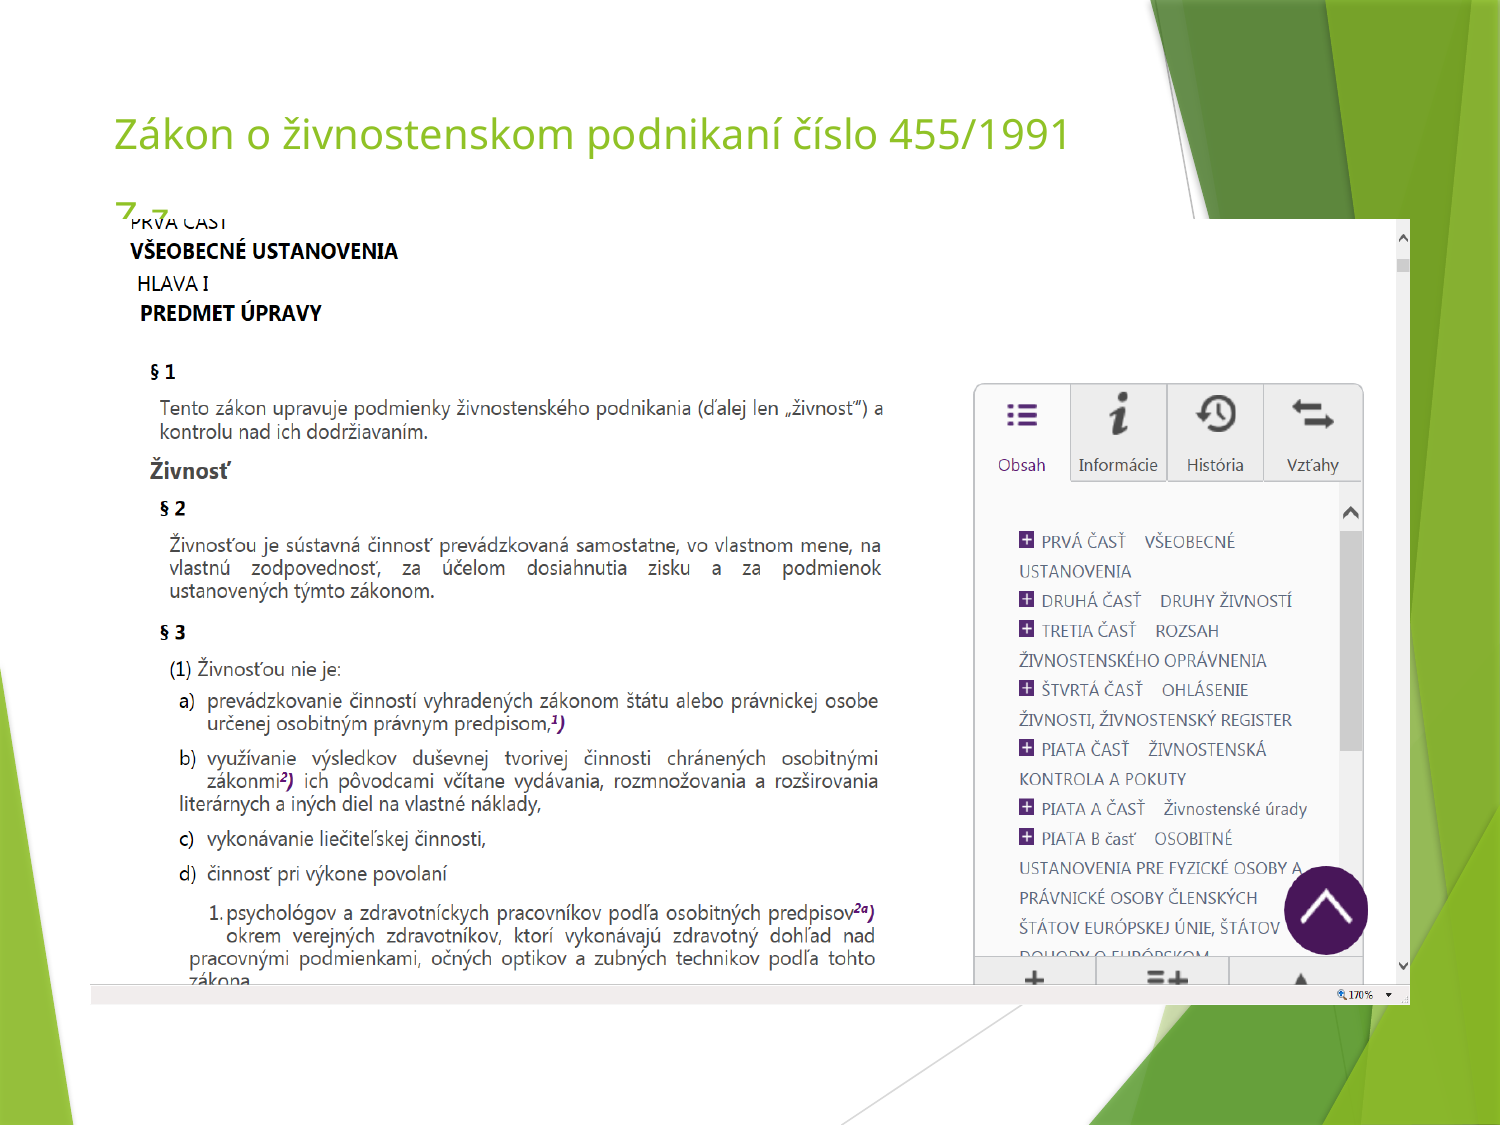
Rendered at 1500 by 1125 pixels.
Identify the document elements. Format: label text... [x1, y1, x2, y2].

title Zákon o živnostenskom podnikaní číslo 455/1991 Z.z. [99, 99, 1142, 218]
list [89, 219, 1411, 1006]
